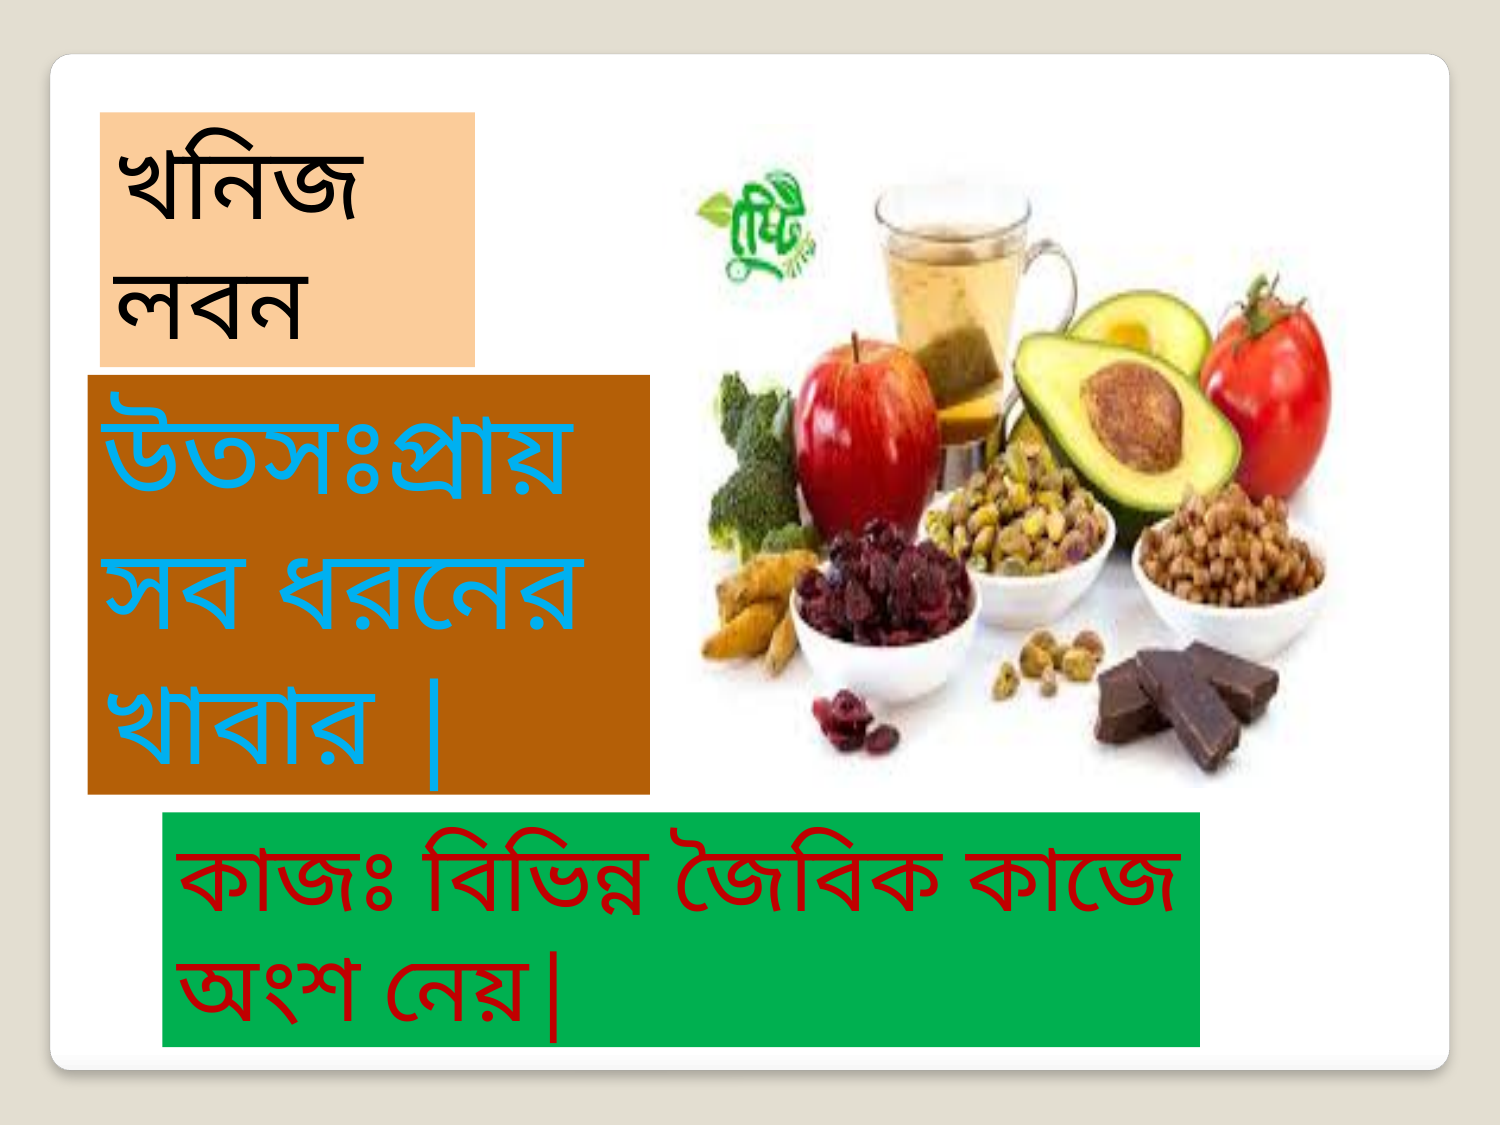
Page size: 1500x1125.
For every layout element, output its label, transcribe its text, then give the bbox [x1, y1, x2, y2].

picture [662, 124, 1363, 788]
text_box খনিজ লবন [99, 112, 475, 368]
text_box কাজঃ বিভিন্ন জৈবিক কাজে অংশ নেয়| [162, 812, 1200, 1048]
text_box উতসঃপ্রায় সব ধরনের খাবার | [87, 374, 650, 795]
